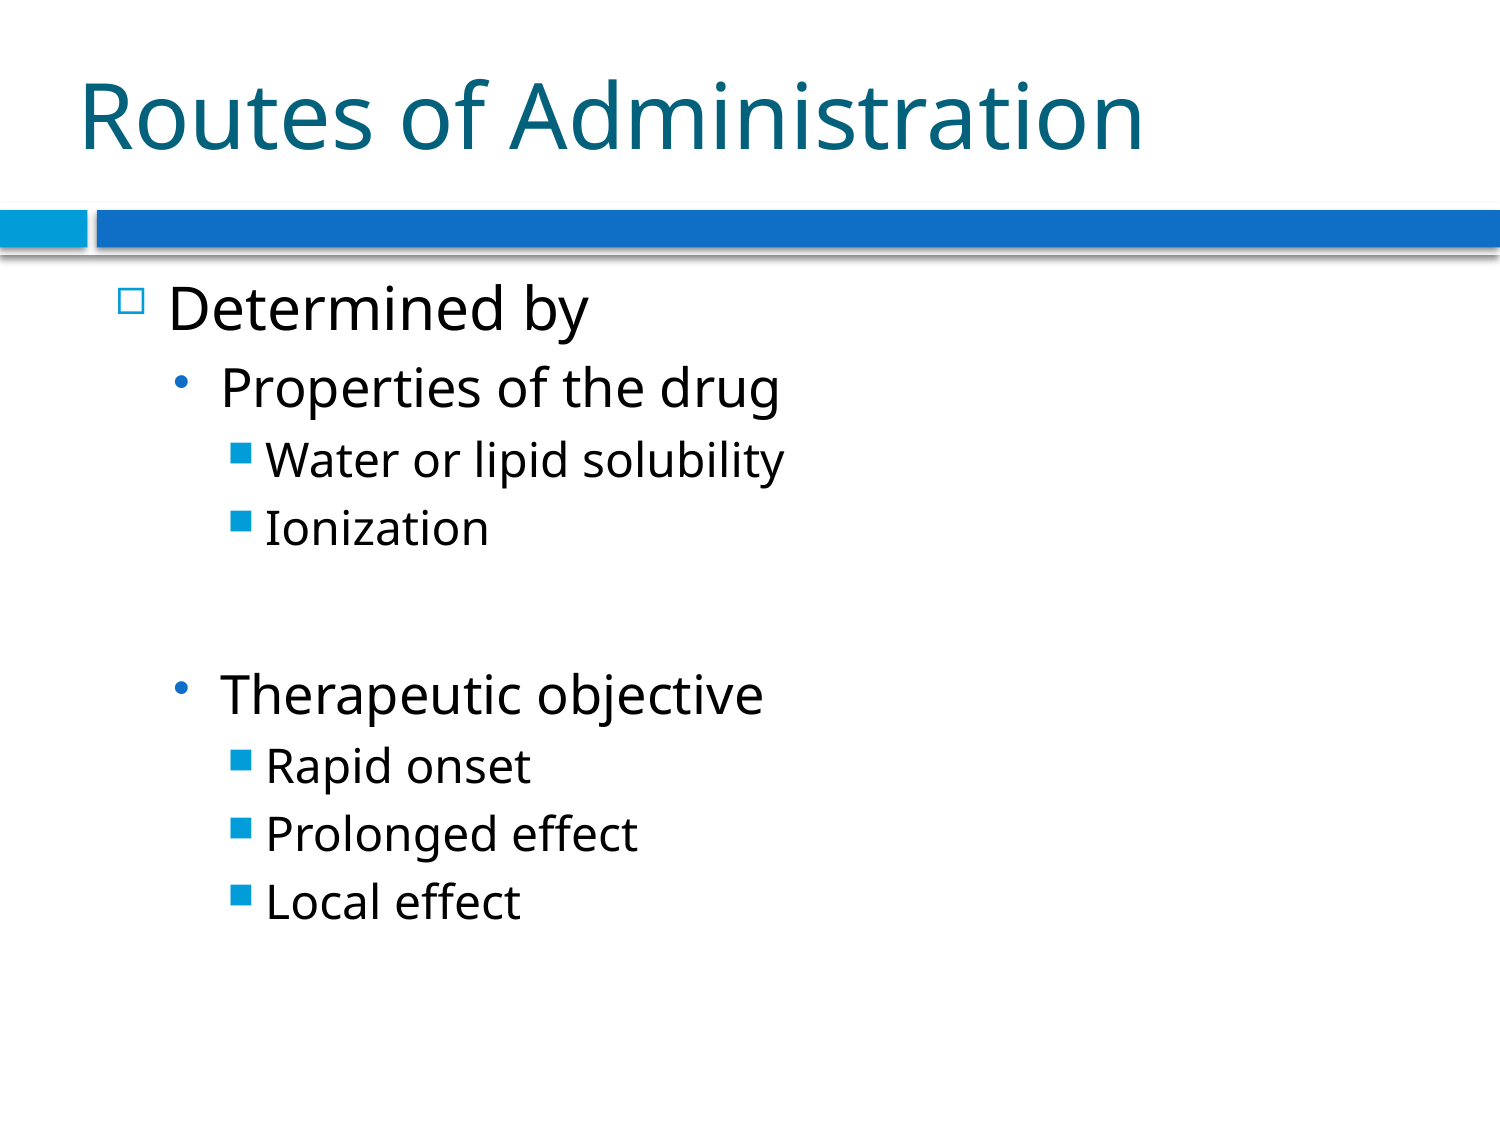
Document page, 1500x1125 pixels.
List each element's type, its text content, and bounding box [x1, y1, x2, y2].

title Routes of Administration [62, 24, 1413, 200]
list Determined by Properties of the drug Water or lipid solubility Ionization Therapeutic objective Rapid onset Prolonged effect Local effect [100, 262, 1438, 1000]
